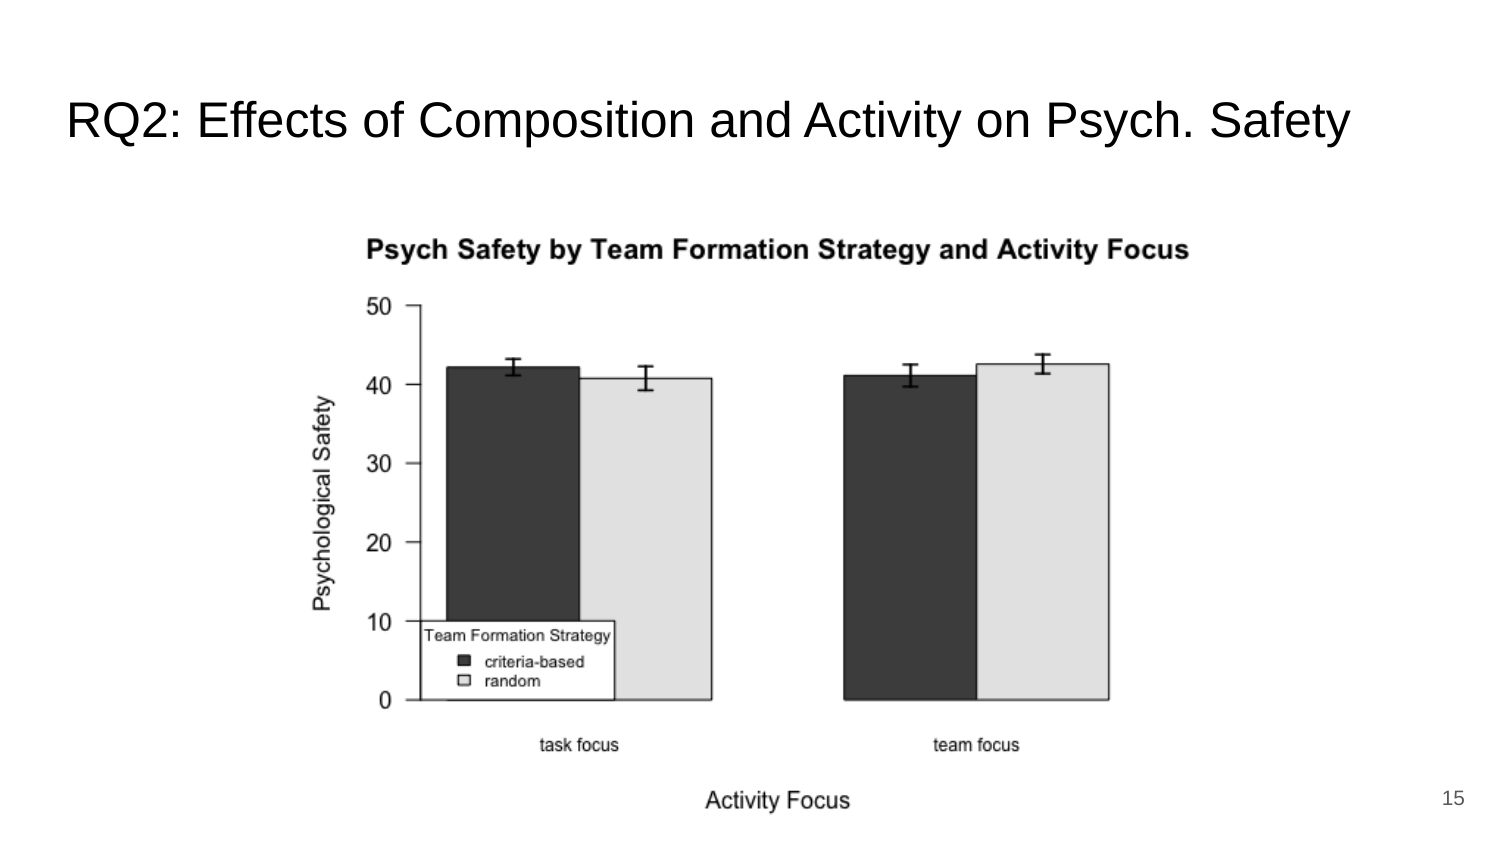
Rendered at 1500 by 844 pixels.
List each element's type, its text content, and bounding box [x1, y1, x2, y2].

title RQ2: Effects of Composition and Activity on Psych. Safety [51, 72, 1449, 167]
picture [305, 190, 1195, 844]
slide_number ‹#› [1389, 764, 1480, 830]
